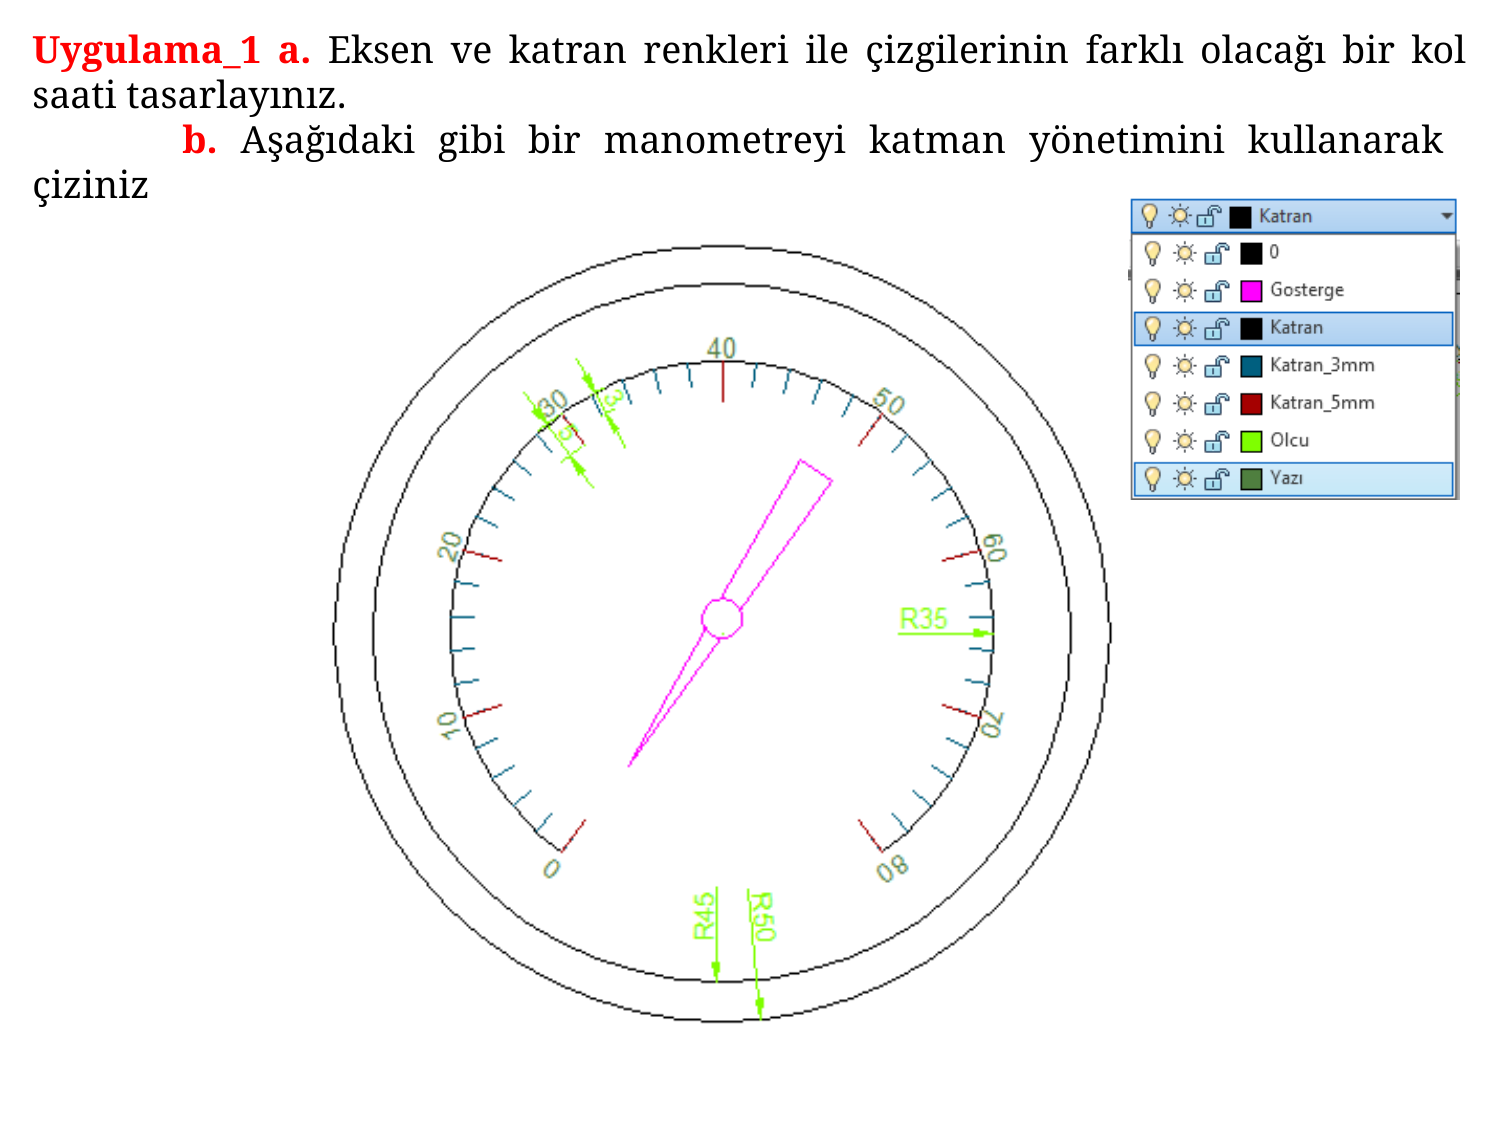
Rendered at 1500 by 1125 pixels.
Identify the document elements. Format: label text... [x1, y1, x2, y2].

text_box Uygulama_1 a. Eksen ve katran renkleri ile çizgilerinin farklı olacağı bir kol saati tasarlayınız. b. Aşağıdaki gibi bir manometreyi katman yönetimini kullanarak çiziniz [17, 19, 1483, 214]
picture [288, 196, 1460, 1062]
